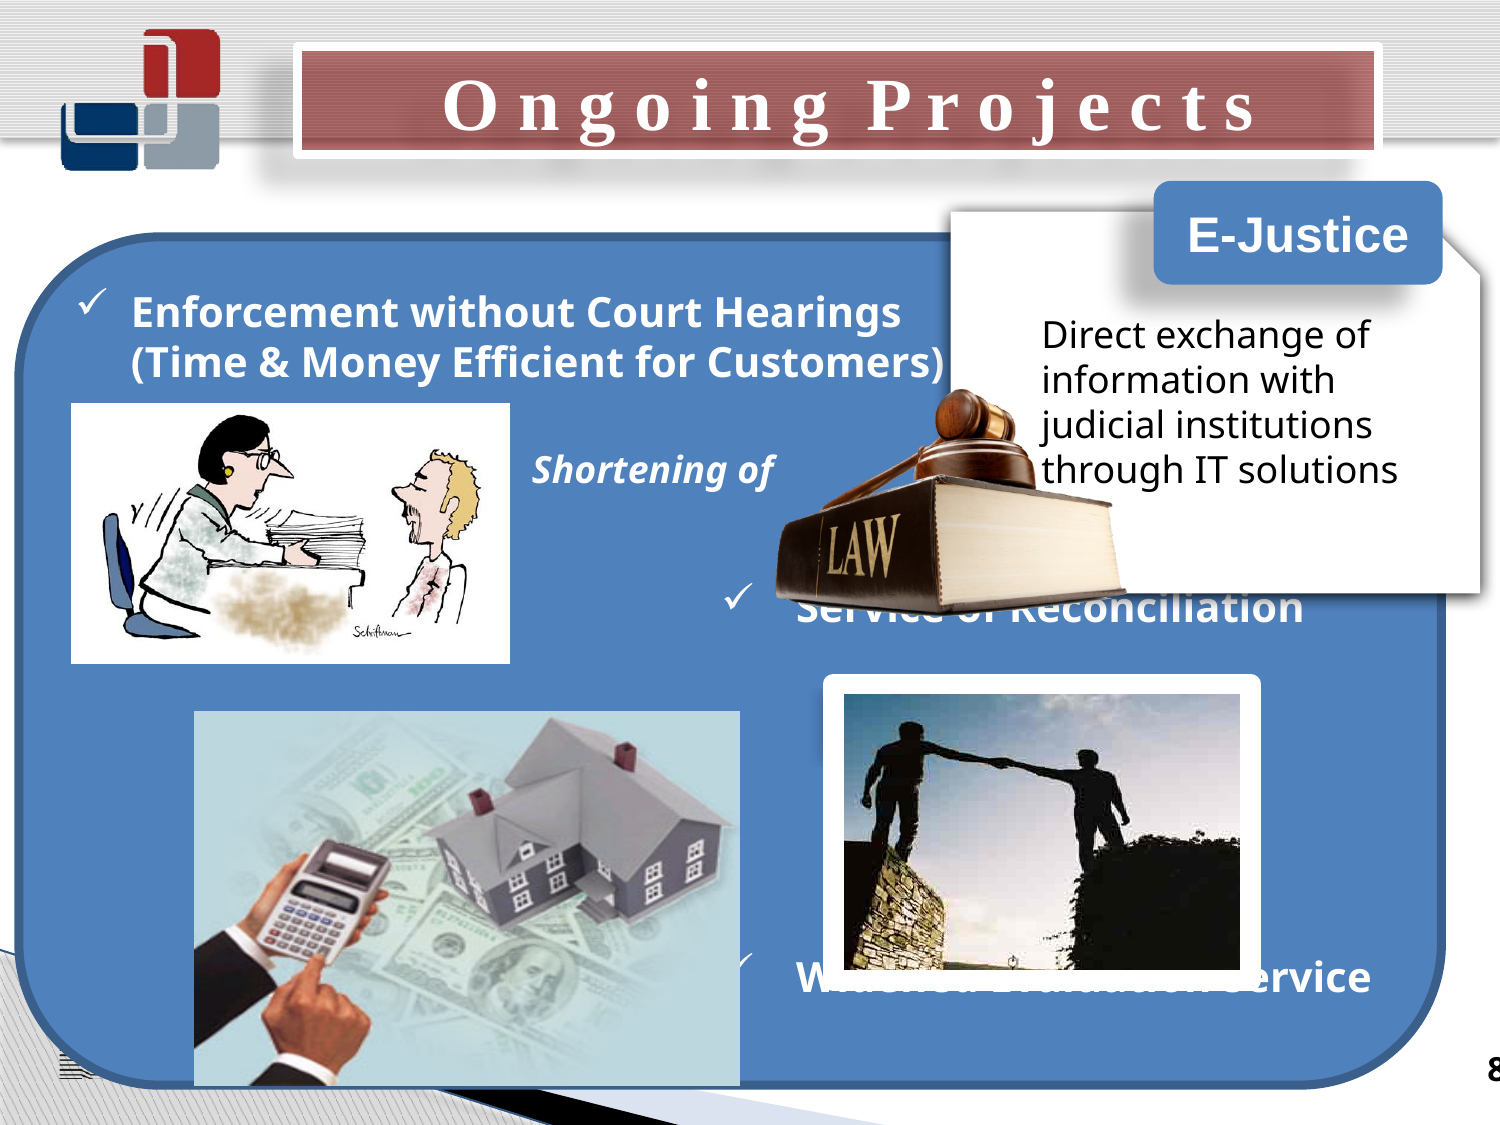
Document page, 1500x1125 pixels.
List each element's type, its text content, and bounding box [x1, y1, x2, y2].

text_box O n g o i n g P r o j e c t s [293, 42, 1383, 159]
picture [756, 376, 1142, 628]
picture [193, 711, 740, 1086]
text_box Enforcement without Court Hearings (Time & Money Efficient for Customers) Shortening of bureaucratic hindrances Service of Reconciliation Widened Evaluation Service [14, 232, 1446, 1090]
picture [55, 26, 227, 173]
picture [70, 402, 510, 664]
text_box E-Justice [1149, 176, 1448, 290]
text_box Direct exchange of information with judicial institutions through IT solutions [946, 207, 1485, 598]
picture [843, 694, 1240, 971]
